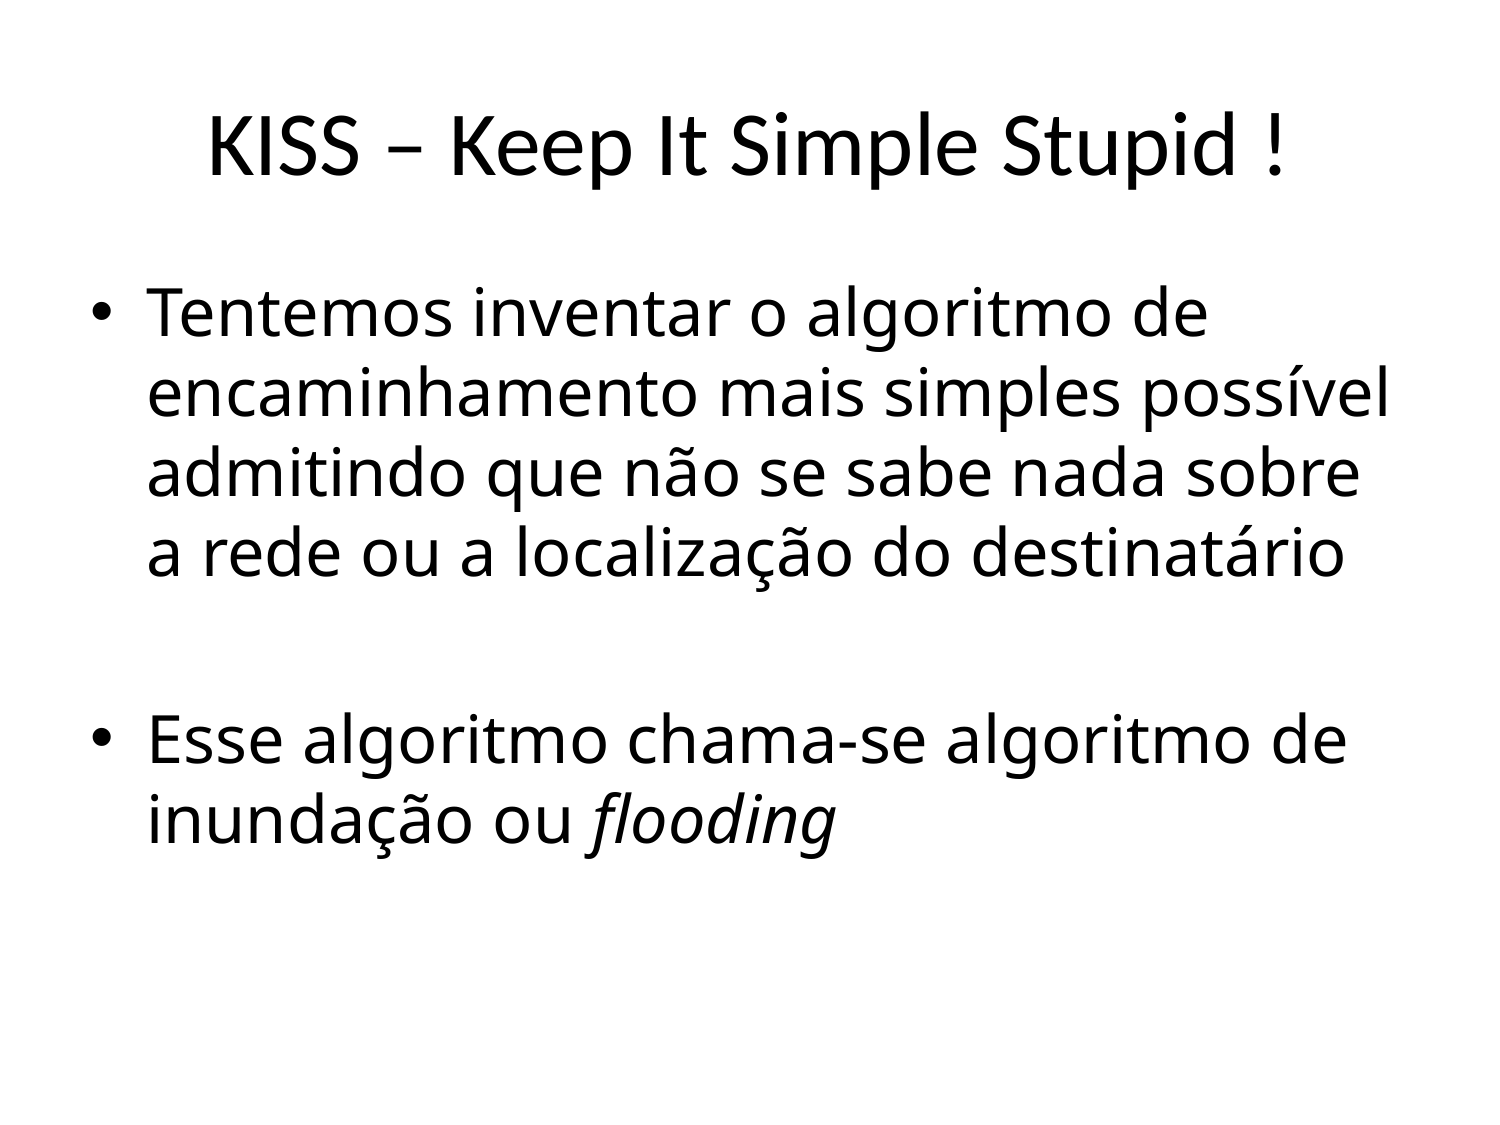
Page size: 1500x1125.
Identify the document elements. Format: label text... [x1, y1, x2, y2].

title KISS – Keep It Simple Stupid ! [75, 45, 1425, 233]
list Tentemos inventar o algoritmo de encaminhamento mais simples possível admitindo que não se sabe nada sobre a rede ou a localização do destinatário Esse algoritmo chama-se algoritmo de inundação ou flooding [75, 262, 1425, 1005]
